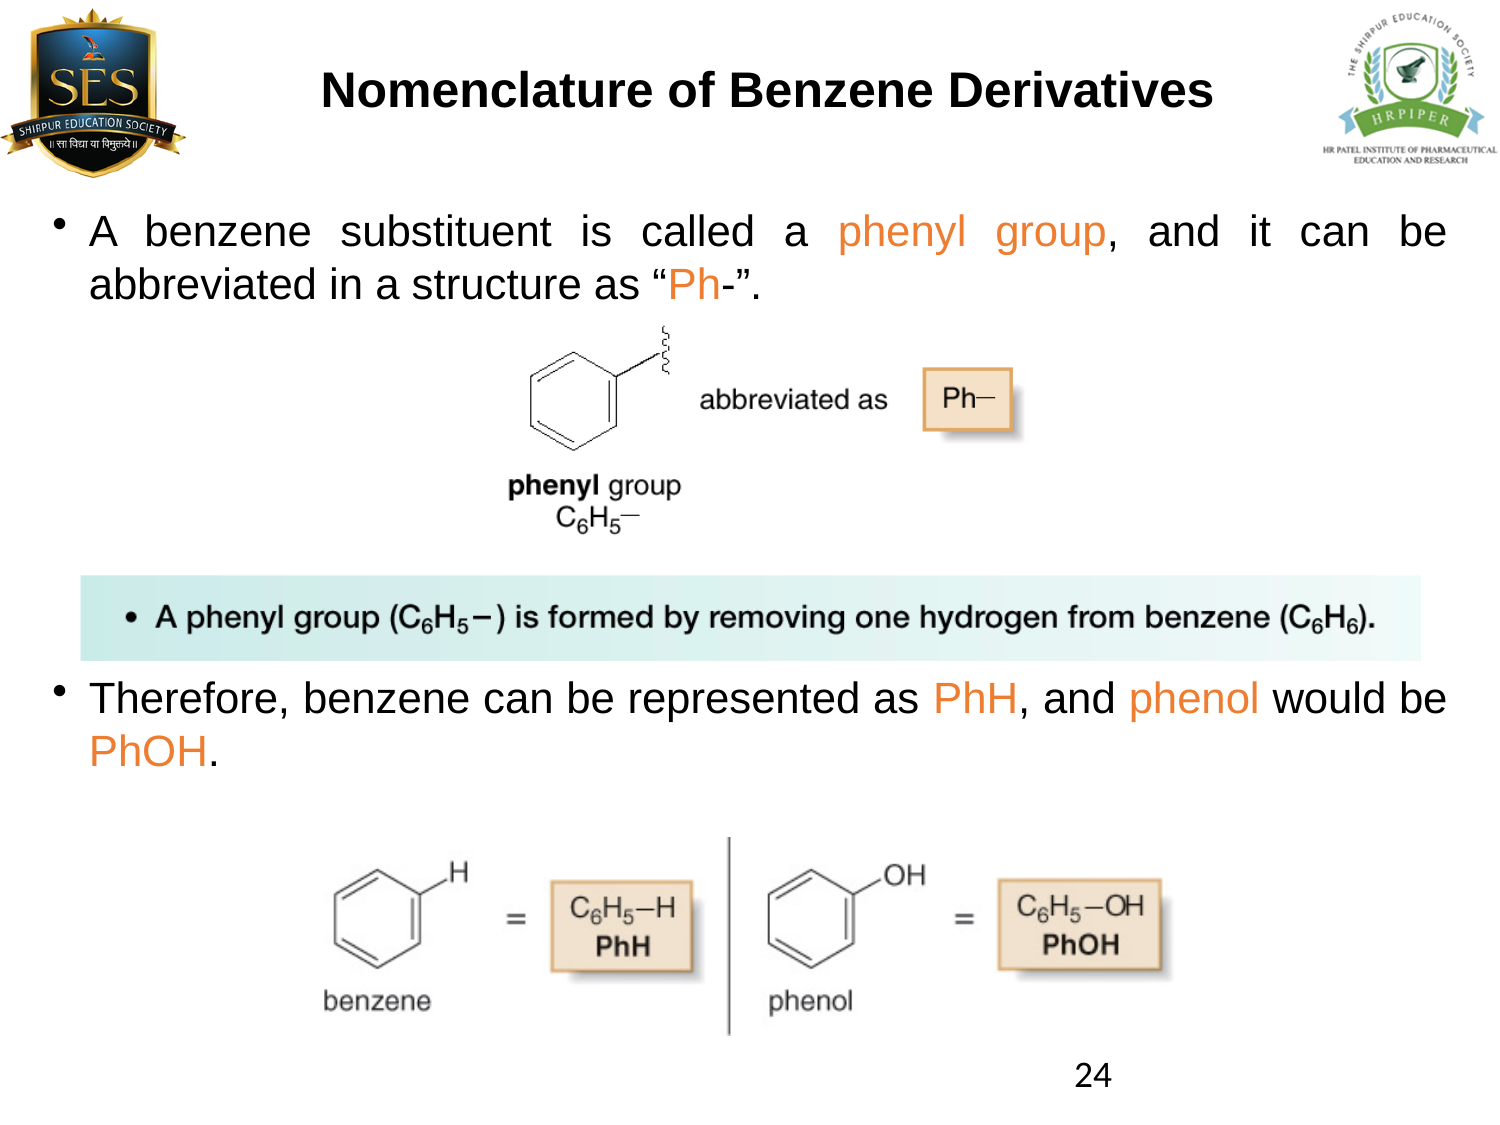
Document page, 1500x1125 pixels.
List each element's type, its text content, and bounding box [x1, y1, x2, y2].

picture [0, 0, 186, 186]
picture [70, 308, 1421, 668]
text_box A benzene substituent is called a phenyl group, and it can be abbreviated in a structure as “Ph-”. [37, 195, 1463, 316]
slide_number 24 [1059, 1042, 1397, 1103]
text_box Therefore, benzene can be represented as PhH, and phenol would be PhOH. [37, 662, 1463, 783]
picture [1322, 11, 1500, 174]
picture [324, 837, 1175, 1036]
text_box Nomenclature of Benzene Derivatives [246, 49, 1290, 125]
